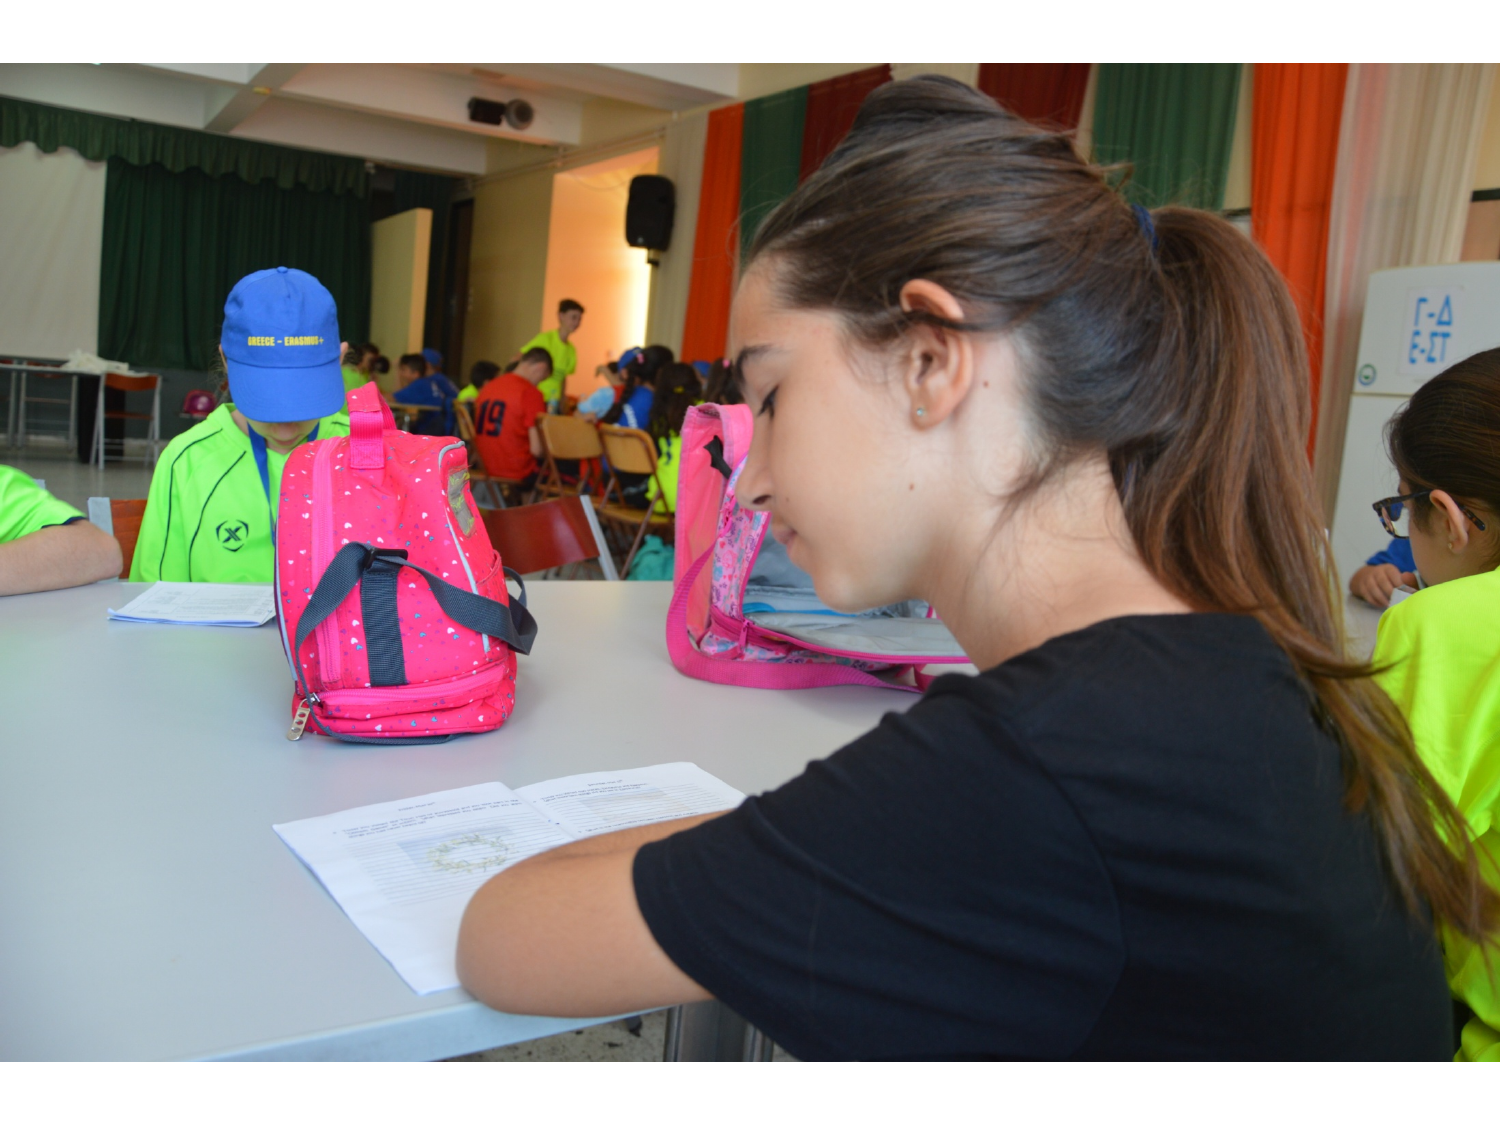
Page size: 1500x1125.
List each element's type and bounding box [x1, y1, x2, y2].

picture [0, 63, 1500, 1062]
